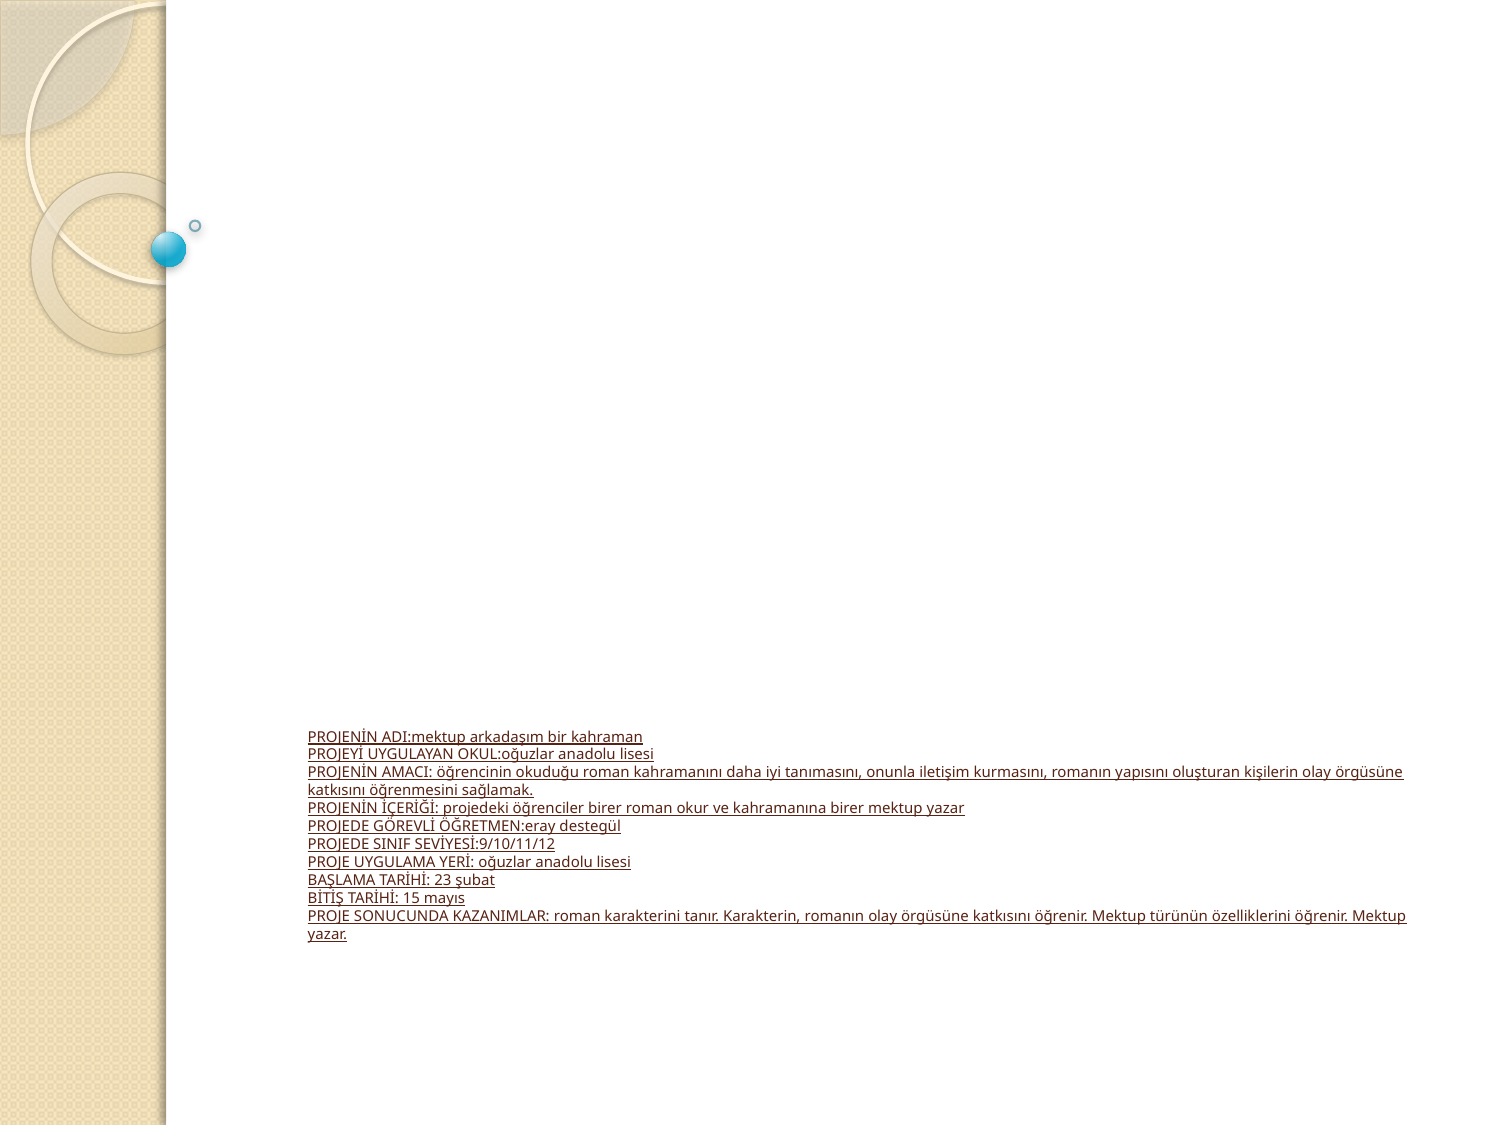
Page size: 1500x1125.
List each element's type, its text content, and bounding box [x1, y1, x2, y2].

title PROJENİN ADI:mektup arkadaşım bir kahraman PROJEYİ UYGULAYAN OKUL:oğuzlar anadolu lisesi PROJENİN AMACI: öğrencinin okuduğu roman kahramanını daha iyi tanımasını, onunla iletişim kurmasını, romanın yapısını oluşturan kişilerin olay örgüsüne katkısını öğrenmesini sağlamak. PROJENİN İÇERİĞİ: projedeki öğrenciler birer roman okur ve kahramanına birer mektup yazar PROJEDE GÖREVLİ ÖĞRETMEN:eray destegül PROJEDE SINIF SEVİYESİ:9/10/11/12 PROJE UYGULAMA YERİ: oğuzlar anadolu lisesi BAŞLAMA TARİHİ: 23 şubat BİTİŞ TARİHİ: 15 mayıs PROJE SONUCUNDA KAZANIMLAR: roman karakterini tanır. Karakterin, romanın olay örgüsüne katkısını öğrenir. Mektup türünün özelliklerini öğrenir. Mektup yazar. [292, 234, 1465, 1058]
